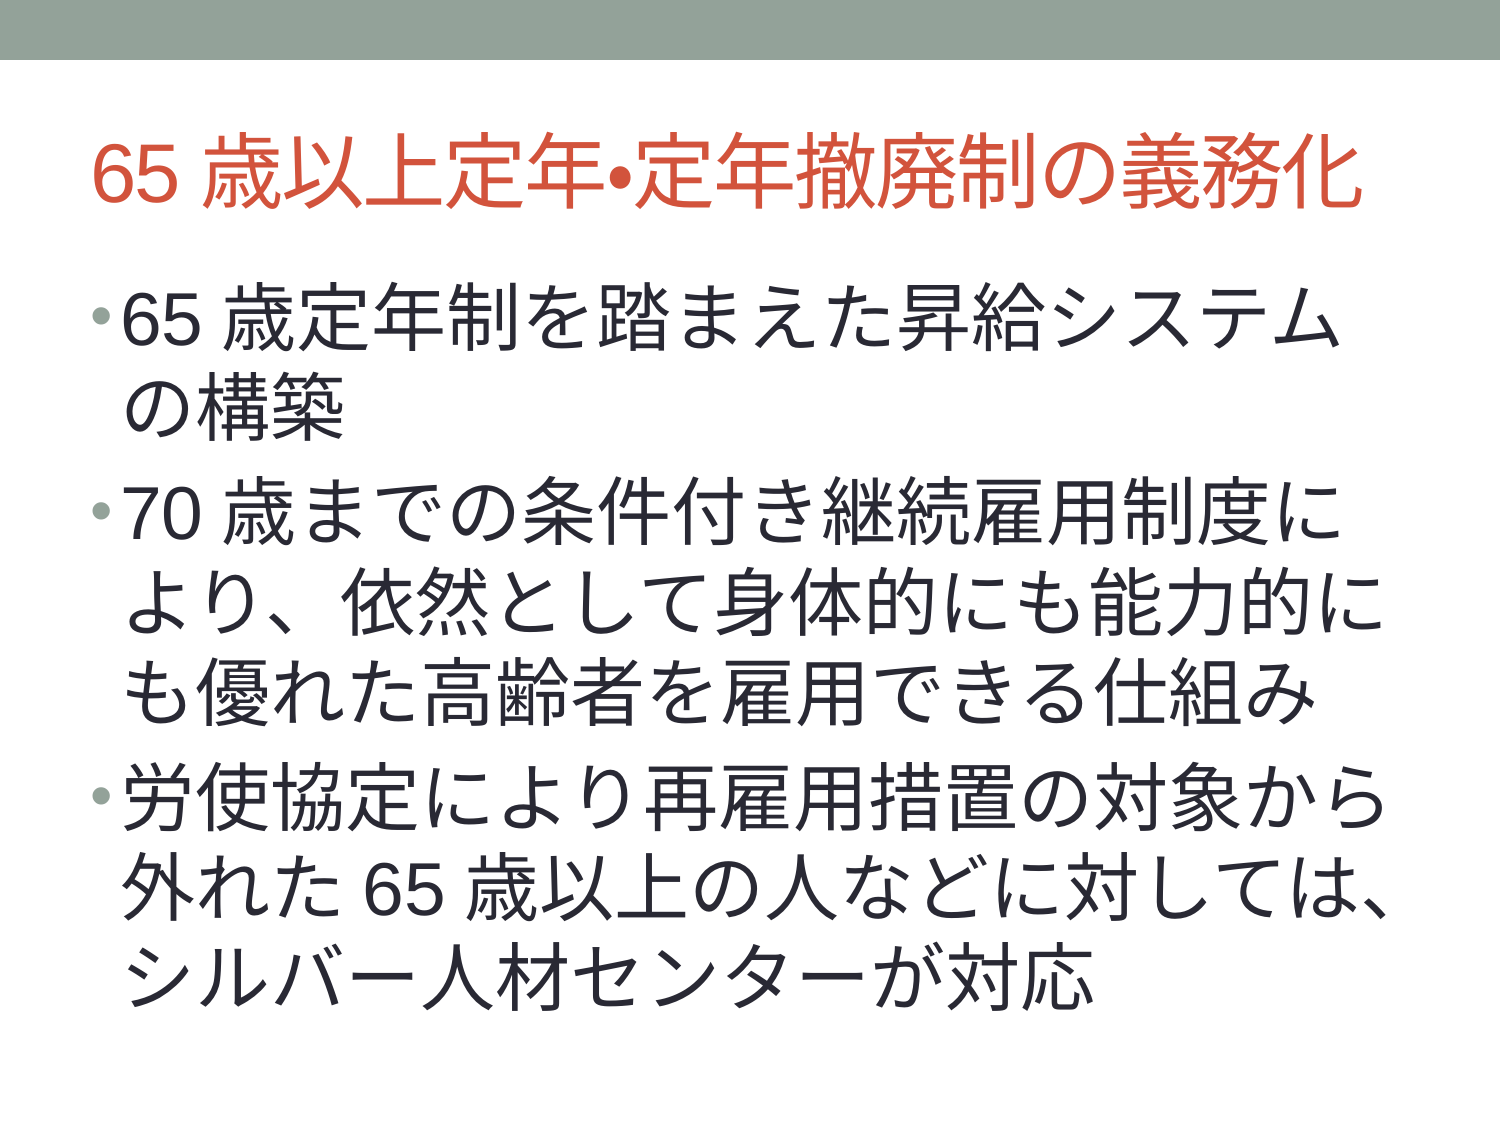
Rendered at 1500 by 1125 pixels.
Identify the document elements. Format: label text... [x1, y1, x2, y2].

list 65歳定年制を踏まえた昇給システムの構築 70歳までの条件付き継続雇用制度により、依然として身体的にも能力的にも優れた高齢者を雇用できる仕組み 労使協定により再雇用措置の対象から外れた65歳以上の人などに対しては、シルバー人材センターが対応 [75, 262, 1425, 1063]
title 65歳以上定年・定年撤廃制の義務化 [75, 87, 1425, 250]
